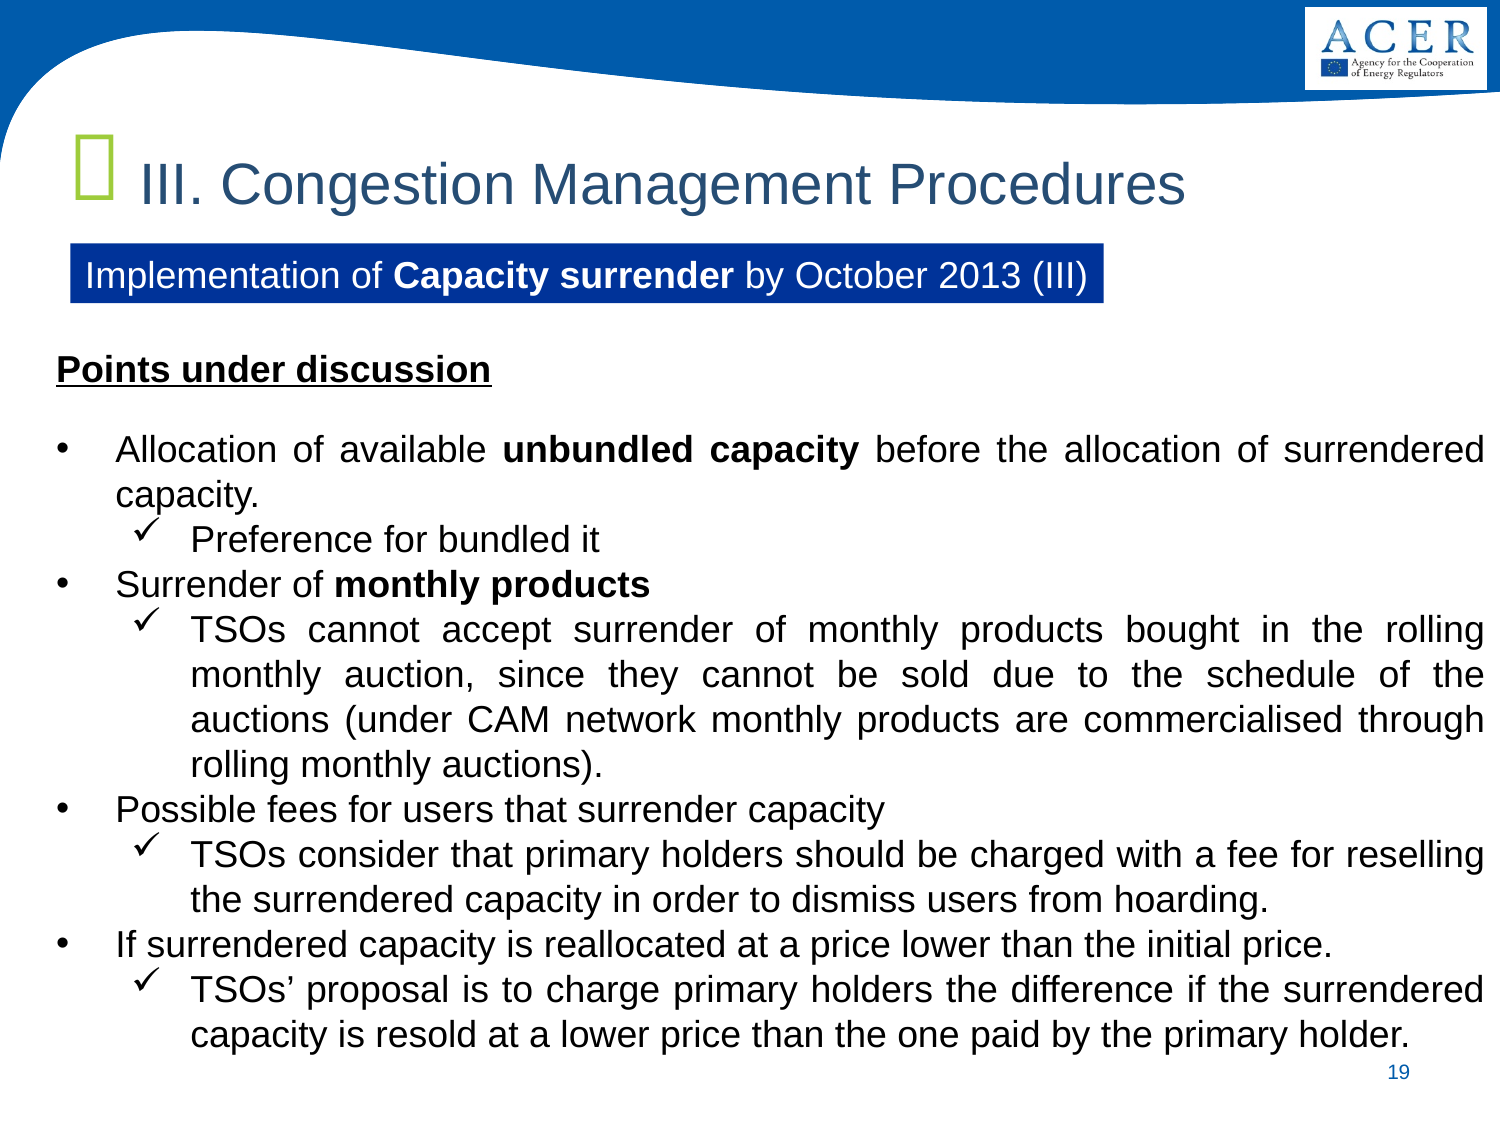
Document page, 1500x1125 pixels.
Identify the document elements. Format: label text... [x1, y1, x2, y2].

text_box III. Congestion Management Procedures [0, 125, 1313, 225]
picture [1305, 7, 1487, 90]
text_box Points under discussion Allocation of available unbundled capacity before the allocation of surrendered capacity. Preference for bundled it Surrender of monthly products TSOs cannot accept surrender of monthly products bought in the rolling monthly auction, since they cannot be sold due to the schedule of the auctions (under CAM network monthly products are commercialised through rolling monthly auctions). Possible fees for users that surrender capacity TSOs consider that primary holders should be charged with a fee for reselling the surrendered capacity in order to dismiss users from hoarding. If surrendered capacity is reallocated at a price lower than the initial price. TSOs’ proposal is to charge primary holders the difference if the surrendered capacity is resold at a lower price than the one paid by the primary holder. [41, 302, 1500, 1063]
text_box Implementation of Capacity surrender by October 2013 (III) [70, 243, 1104, 304]
